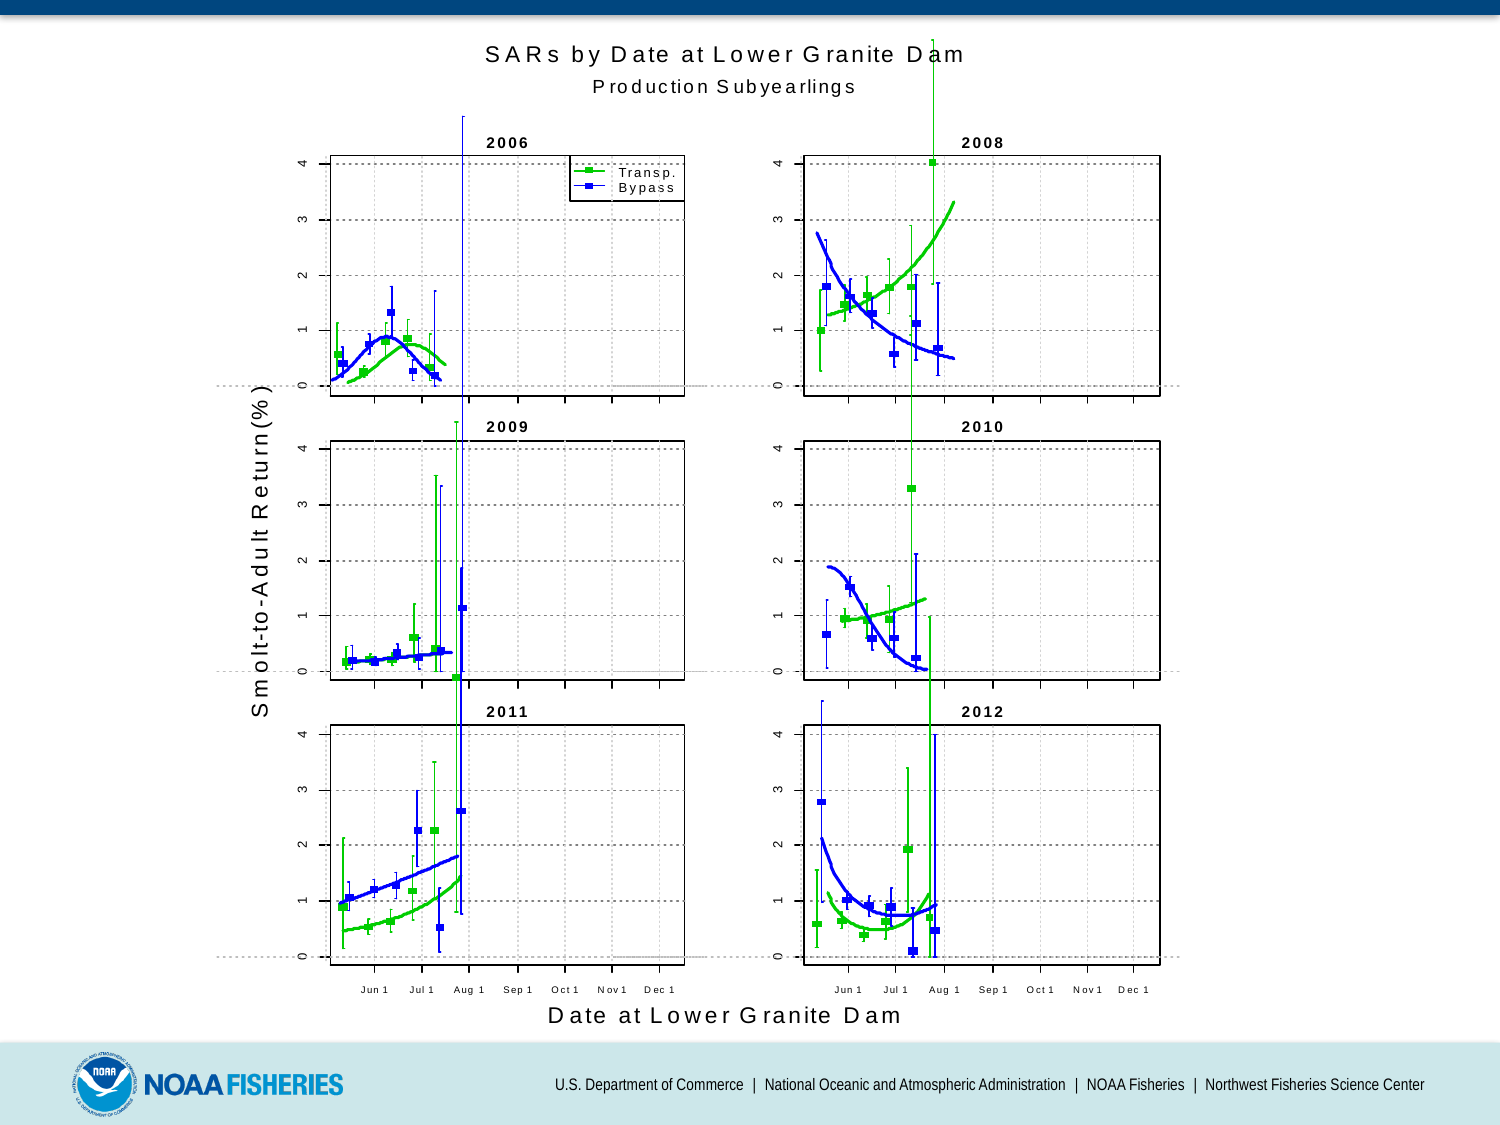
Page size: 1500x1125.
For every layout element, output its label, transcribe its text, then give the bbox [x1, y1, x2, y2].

slide_number U.S. Department of Commerce | National Oceanic and Atmospheric Administration | NOAA Fisheries | Northwest Fisheries Science Center [375, 1042, 1425, 1125]
picture [210, 35, 1239, 1041]
picture [72, 1052, 343, 1117]
picture [335, 1078, 343, 1085]
